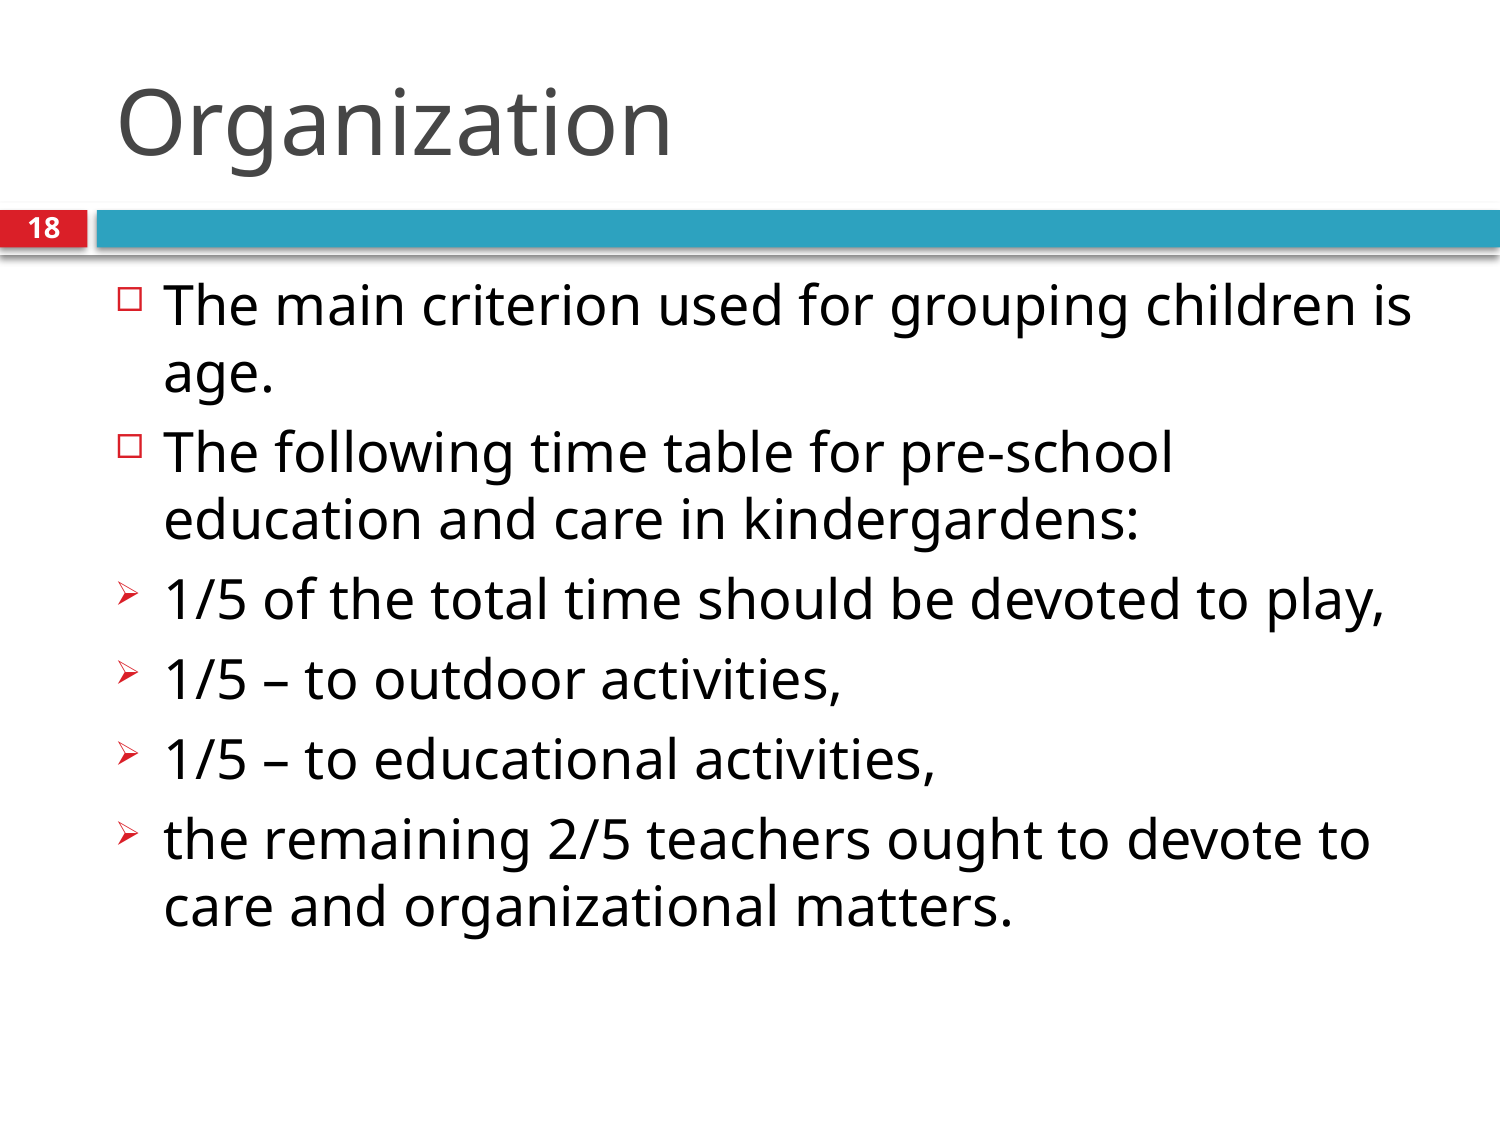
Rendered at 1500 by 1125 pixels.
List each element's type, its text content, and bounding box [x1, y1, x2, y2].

title Organization [100, 37, 1438, 200]
list The main criterion used for grouping children is age. The following time table for pre-school education and care in kindergardens: 1/5 of the total time should be devoted to play, 1/5 – to outdoor activities, 1/5 – to educational activities, the remaining 2/5 teachers ought to devote to care and organizational matters. [100, 262, 1438, 1000]
slide_number 18 [0, 208, 88, 249]
